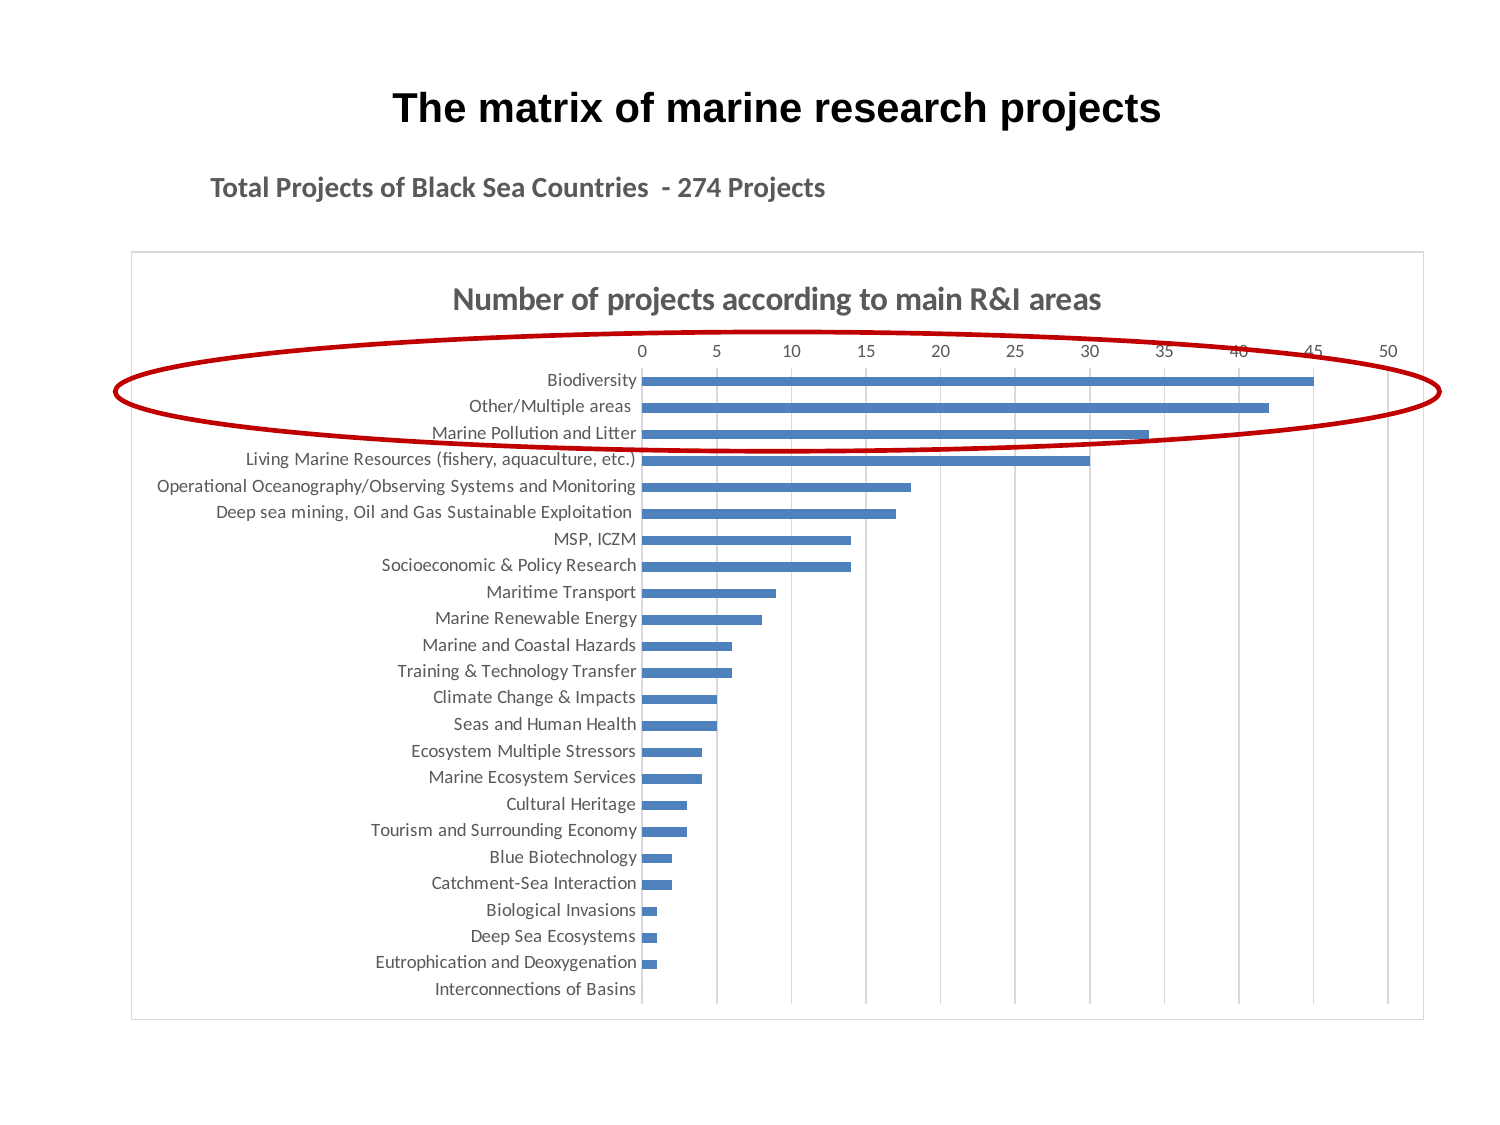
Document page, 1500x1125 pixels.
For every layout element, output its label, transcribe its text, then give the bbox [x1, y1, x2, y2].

chart [130, 251, 1425, 1021]
text_box The matrix of marine research projects [130, 64, 1425, 154]
text_box [1425, 378, 1441, 406]
text_box Total Projects of Black Sea Countries - 274 Projects [130, 161, 907, 212]
text_box [114, 377, 130, 406]
